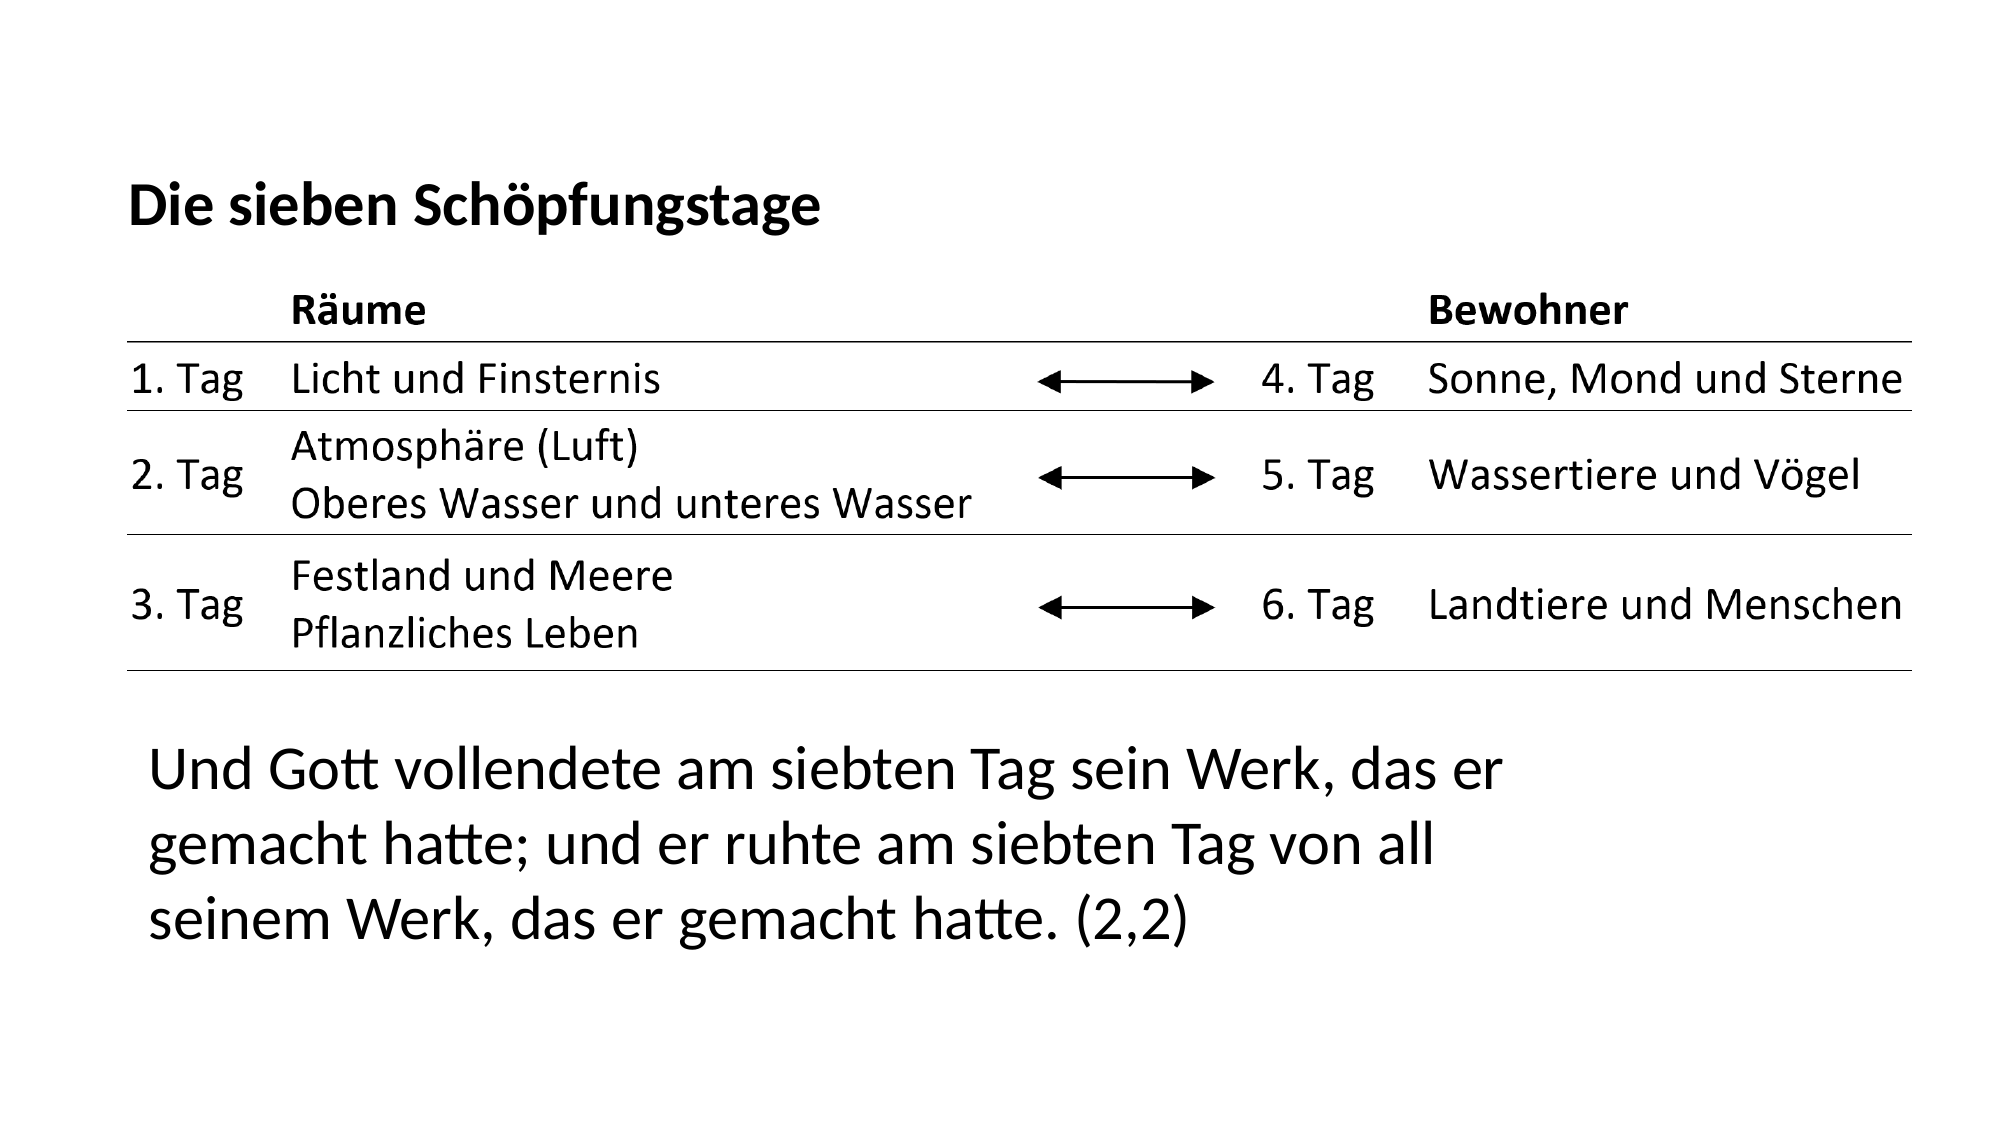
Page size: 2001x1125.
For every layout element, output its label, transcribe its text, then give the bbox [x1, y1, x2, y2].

text_box Die sieben Schöpfungstage [113, 155, 838, 246]
picture [127, 281, 1912, 678]
text_box Und Gott vollendete am siebten Tag sein Werk, das er gemacht hatte; und er ruhte am siebten Tag von all seinem Werk, das er gemacht hatte. (2,2) [133, 720, 1536, 960]
